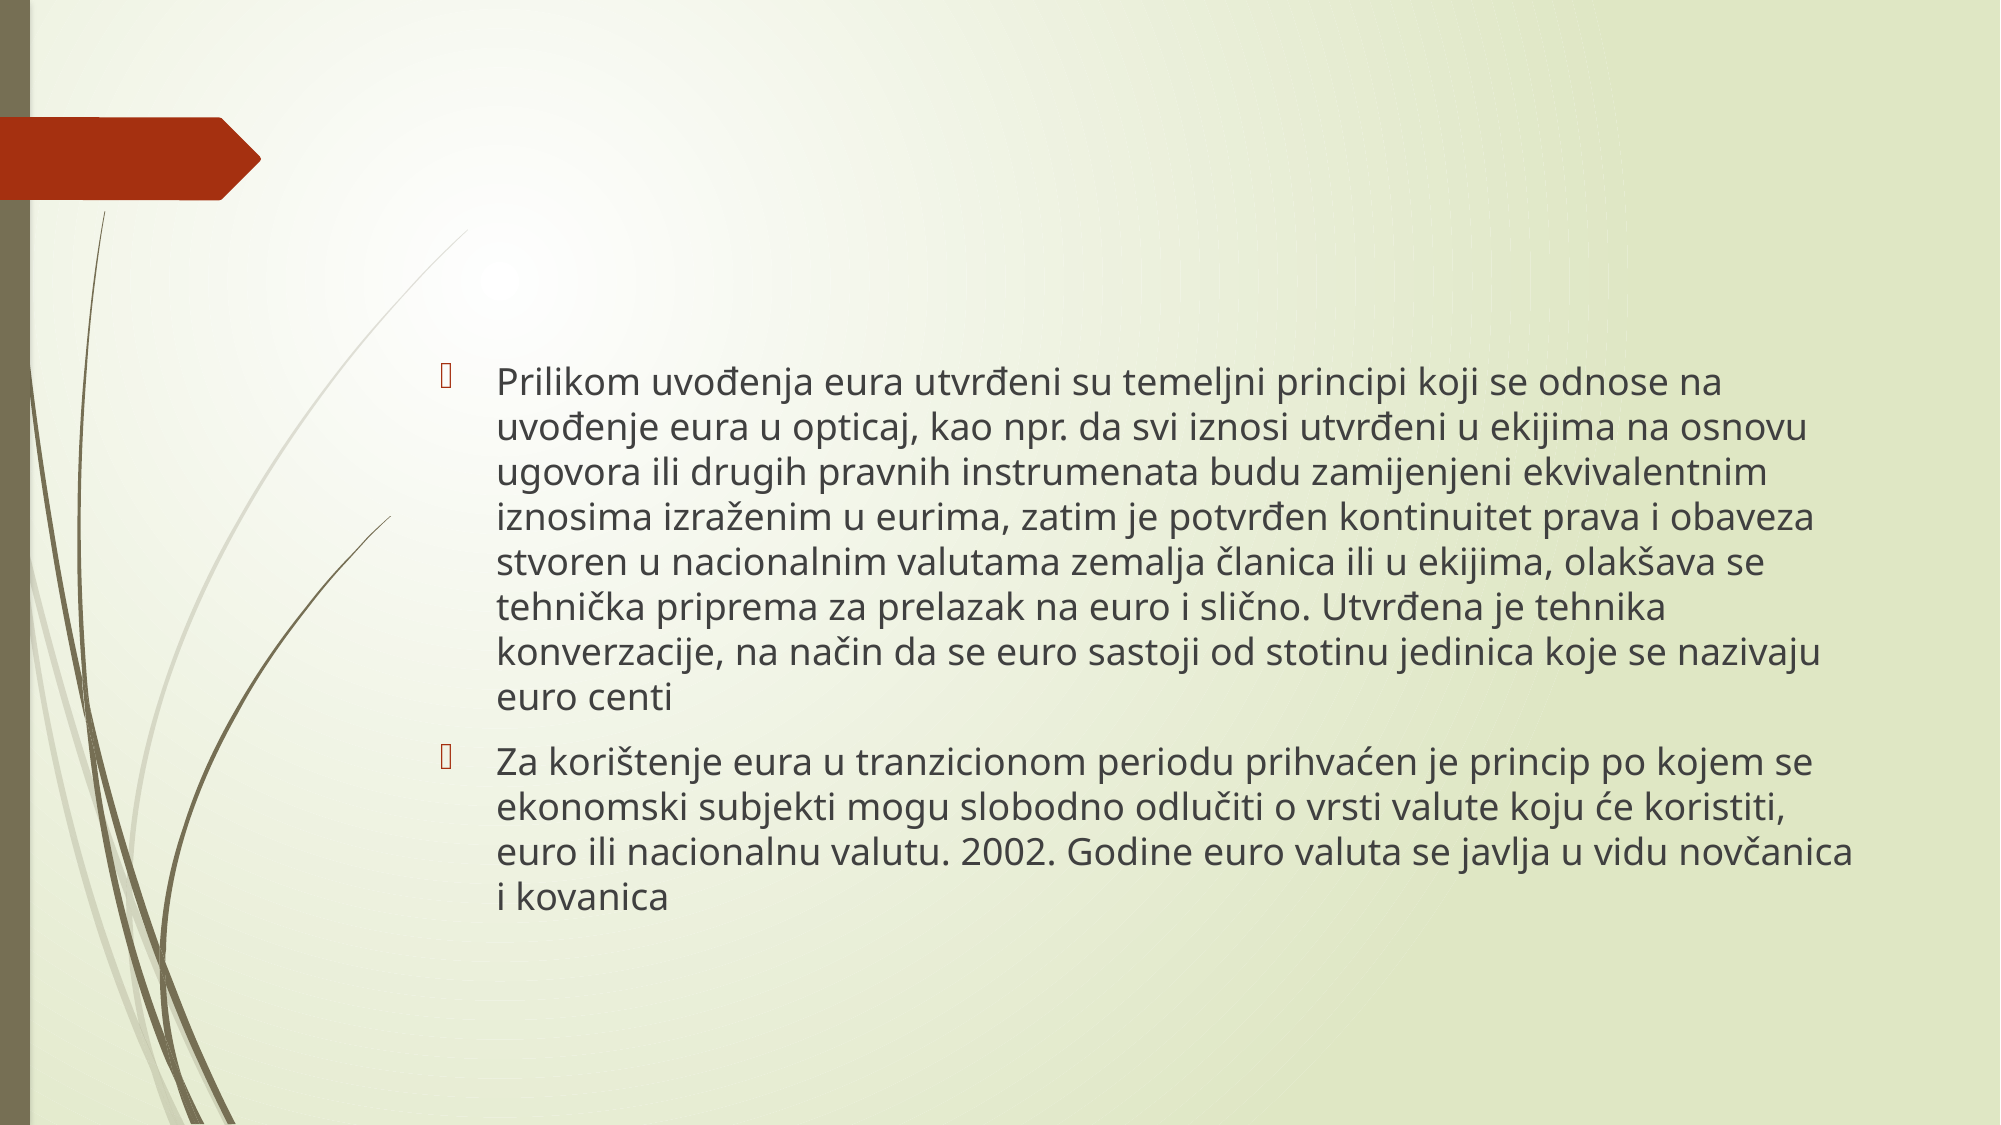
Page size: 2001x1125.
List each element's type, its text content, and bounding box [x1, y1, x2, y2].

list Prilikom uvođenja eura utvrđeni su temeljni principi koji se odnose na uvođenje eura u opticaj, kao npr. da svi iznosi utvrđeni u ekijima na osnovu ugovora ili drugih pravnih instrumenata budu zamijenjeni ekvivalentnim iznosima izraženim u eurima, zatim je potvrđen kontinuitet prava i obaveza stvoren u nacionalnim valutama zemalja članica ili u ekijima, olakšava se tehnička priprema za prelazak na euro i slično. Utvrđena je tehnika konverzacije, na način da se euro sastoji od stotinu jedinica koje se nazivaju euro centi Za korištenje eura u tranzicionom periodu prihvaćen je princip po kojem se ekonomski subjekti mogu slobodno odlučiti o vrsti valute koju će koristiti, euro ili nacionalnu valutu. 2002. Godine euro valuta se javlja u vidu novčanica i kovanica [424, 350, 1888, 970]
